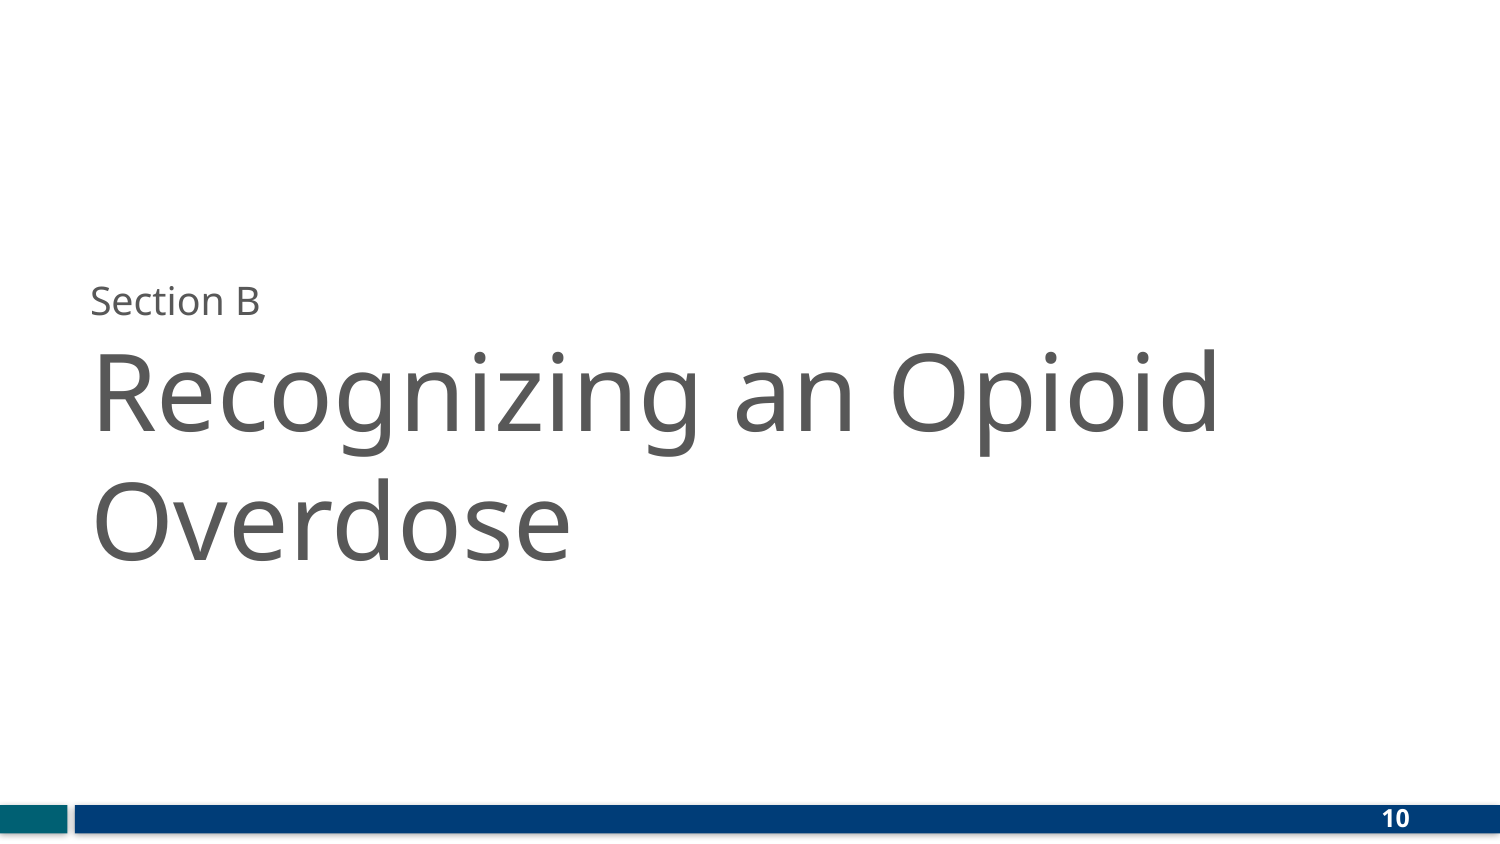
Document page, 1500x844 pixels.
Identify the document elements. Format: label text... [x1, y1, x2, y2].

title Section B Recognizing an Opioid Overdose [75, 268, 1500, 590]
